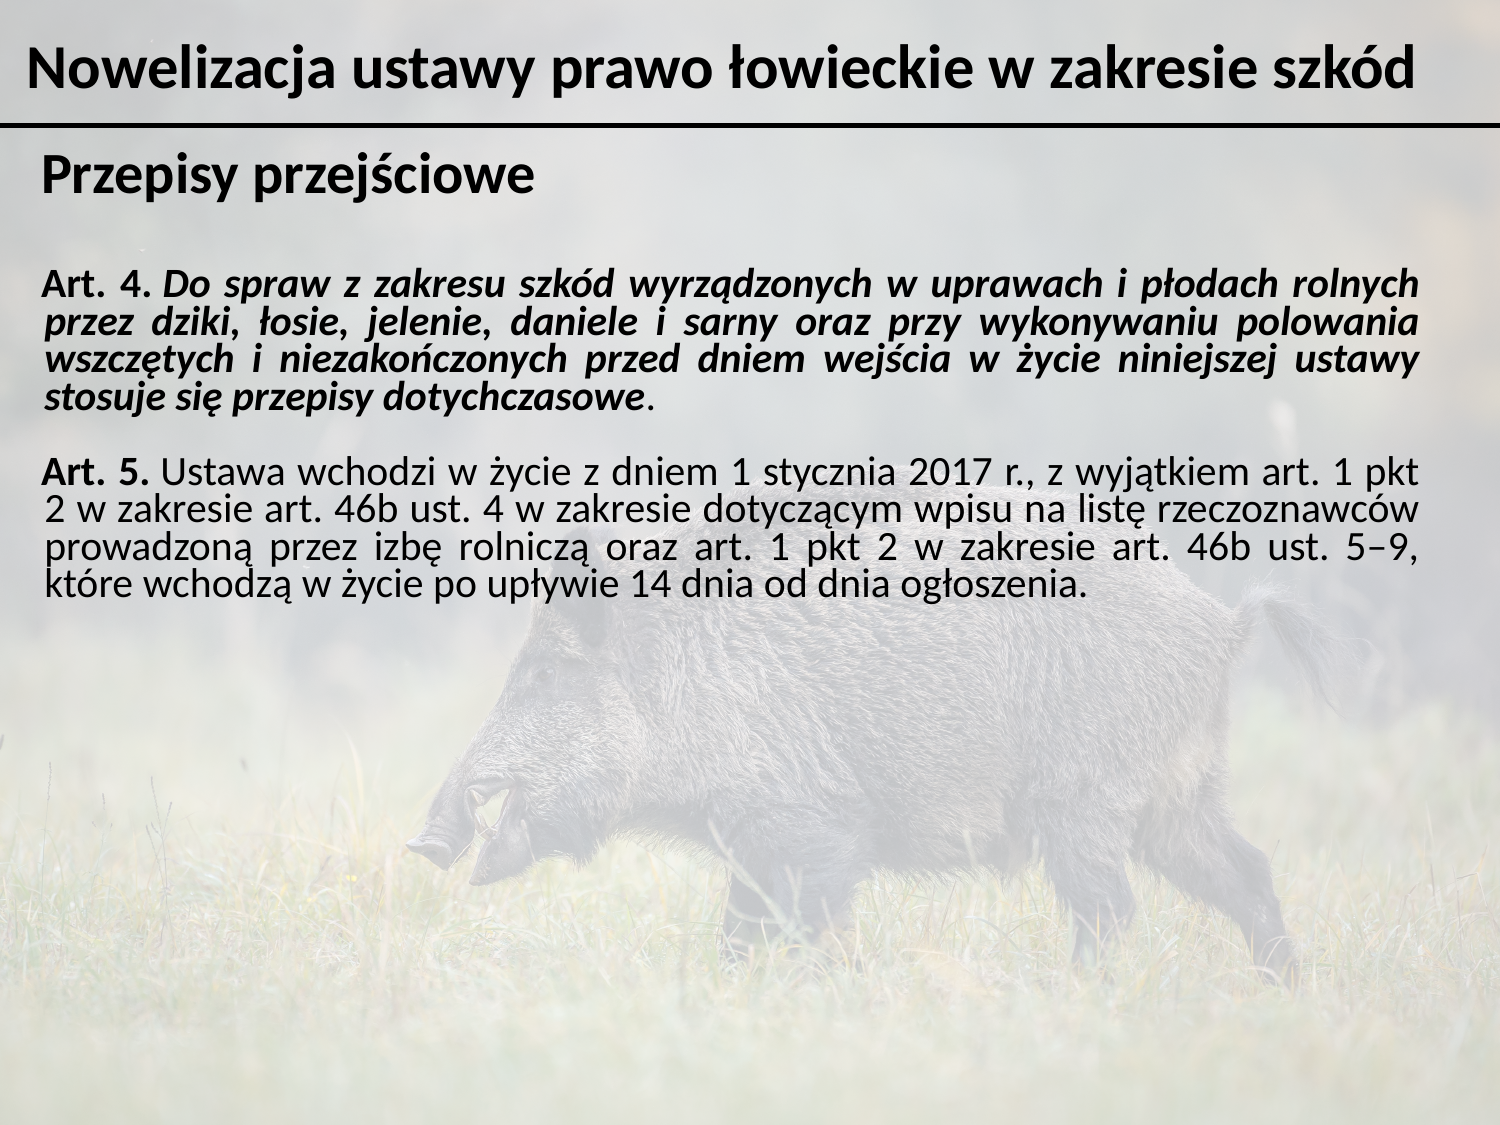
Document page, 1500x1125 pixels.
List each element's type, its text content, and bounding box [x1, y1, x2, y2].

text_box Nowelizacja ustawy prawo łowieckie w zakresie szkód [11, 19, 1495, 109]
text_box Przepisy przejściowe Art. 4. Do spraw z zakresu szkód wyrządzonych w uprawach i płodach rolnych przez dziki, łosie, jelenie, daniele i sarny oraz przy wykonywaniu polowania wszczętych i niezakończonych przed dniem wejścia w życie niniejszej ustawy stosuje się przepisy dotychczasowe. Art. 5. Ustawa wchodzi w życie z dniem 1 stycznia 2017 r., z wyjątkiem art. 1 pkt 2 w zakresie art. 46b ust. 4 w zakresie dotyczącym wpisu na listę rzeczoznawców prowadzoną przez izbę rolniczą oraz art. 1 pkt 2 w zakresie art. 46b ust. 5–9, które wchodzą w życie po upływie 14 dnia od dnia ogłoszenia. [0, 160, 1436, 664]
